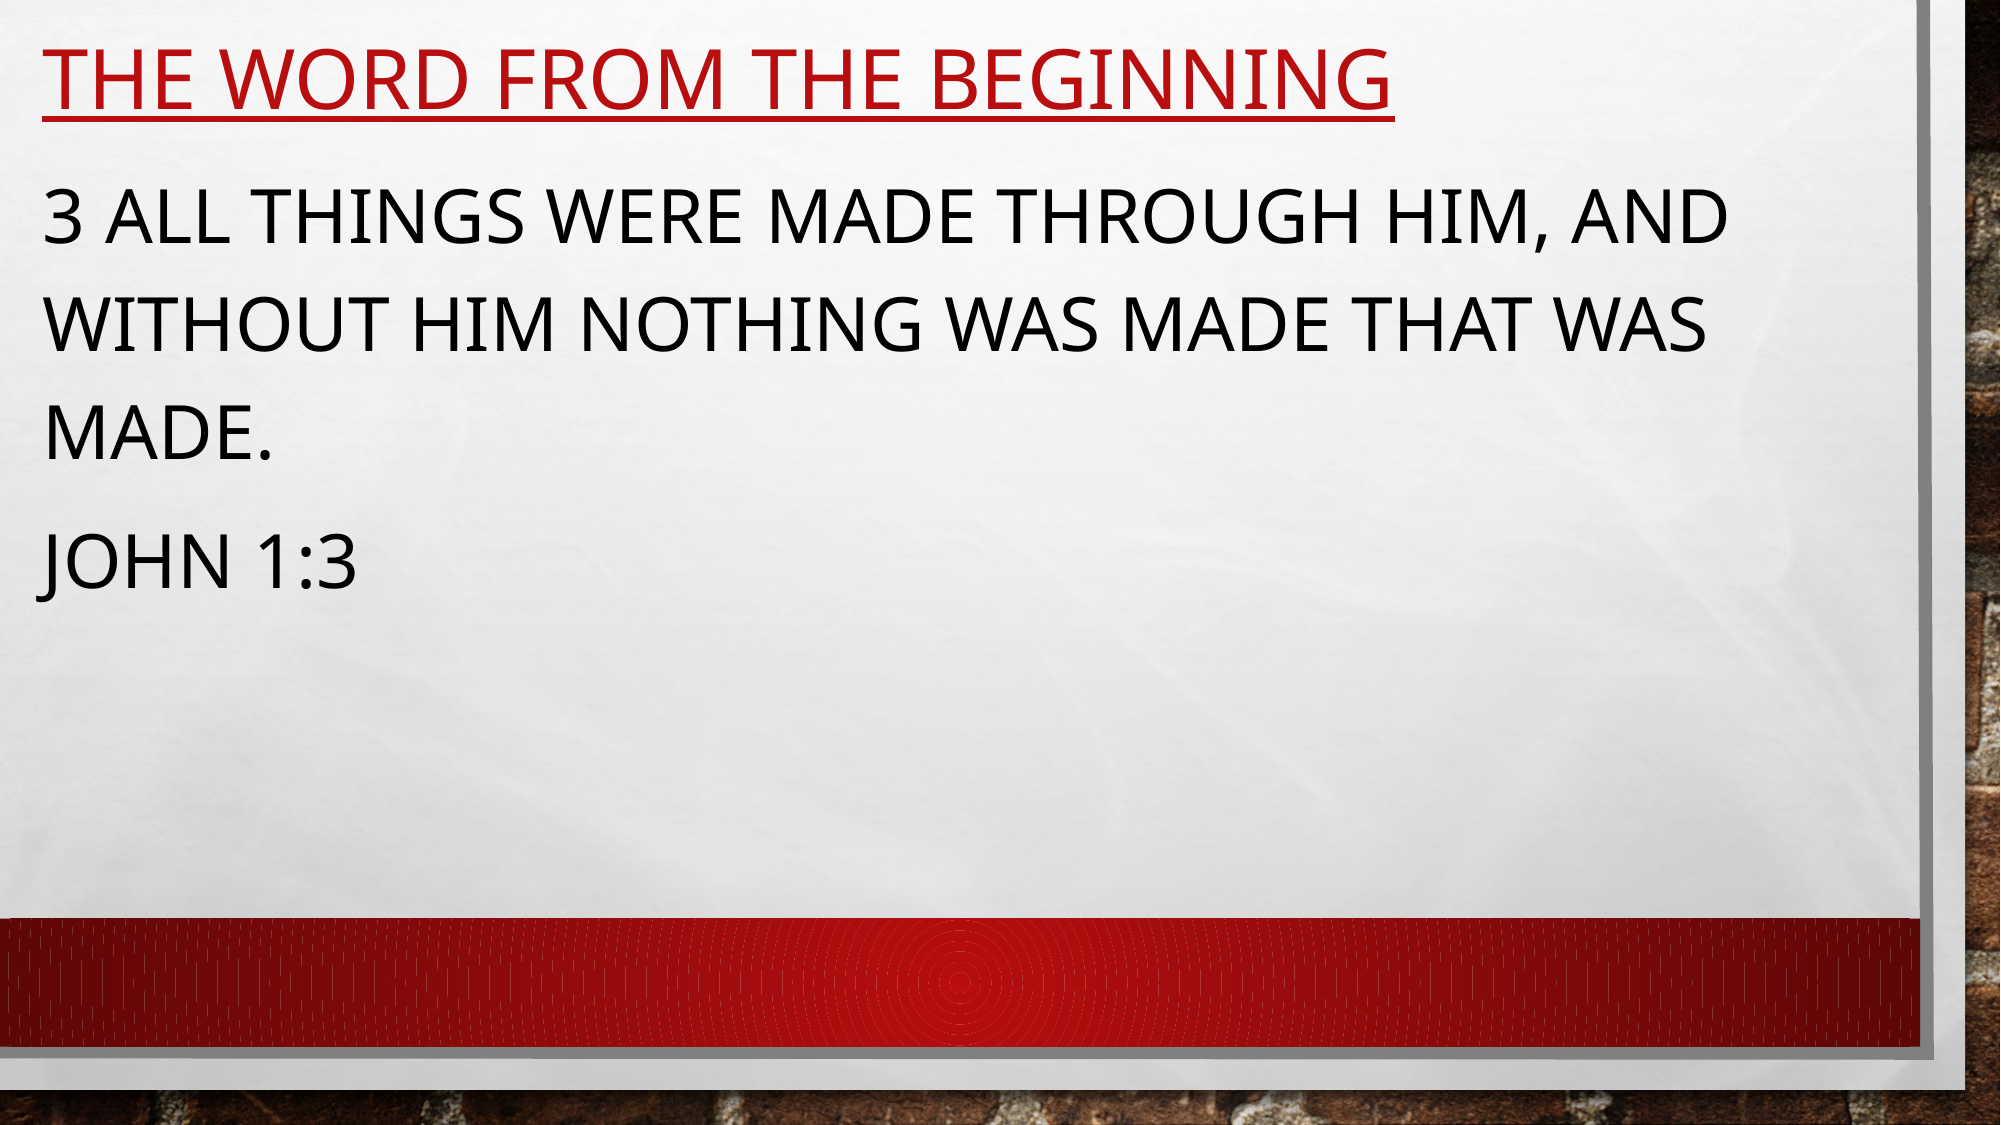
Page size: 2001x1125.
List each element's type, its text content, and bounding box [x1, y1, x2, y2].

list 3 All things were made through Him, and without Him nothing was made that was made. John 1:3 [27, 143, 1881, 892]
picture [0, 0, 2000, 1125]
title The Word from the Beginning [27, 22, 1881, 143]
